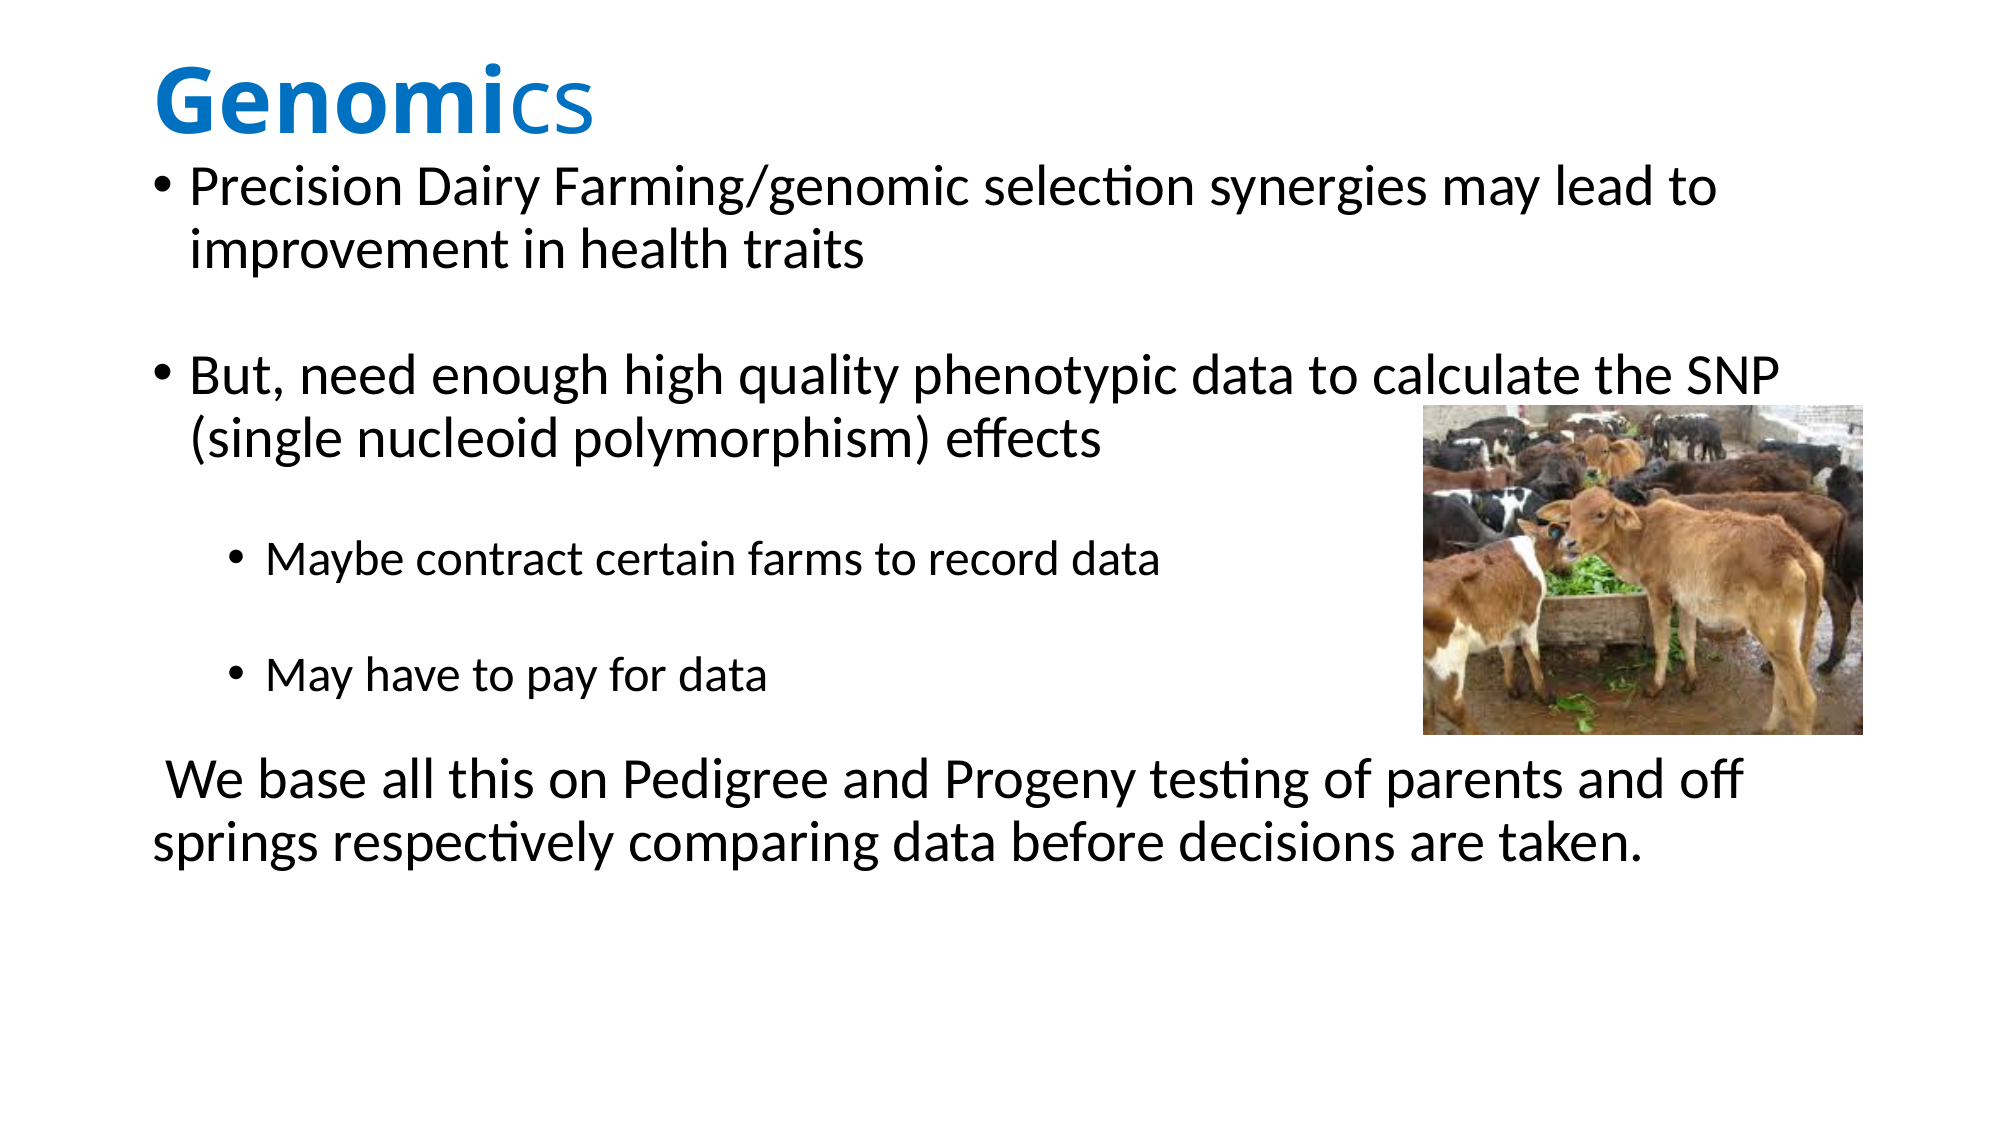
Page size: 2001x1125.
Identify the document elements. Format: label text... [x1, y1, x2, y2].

list Precision Dairy Farming/genomic selection synergies may lead to improvement in health traits But, need enough high quality phenotypic data to calculate the SNP (single nucleoid polymorphism) effects Maybe contract certain farms to record data May have to pay for data We base all this on Pedigree and Progeny testing of parents and off springs respectively comparing data before decisions are taken. [137, 147, 1863, 1065]
title Genomics [137, 59, 1863, 147]
picture [1423, 405, 1863, 735]
